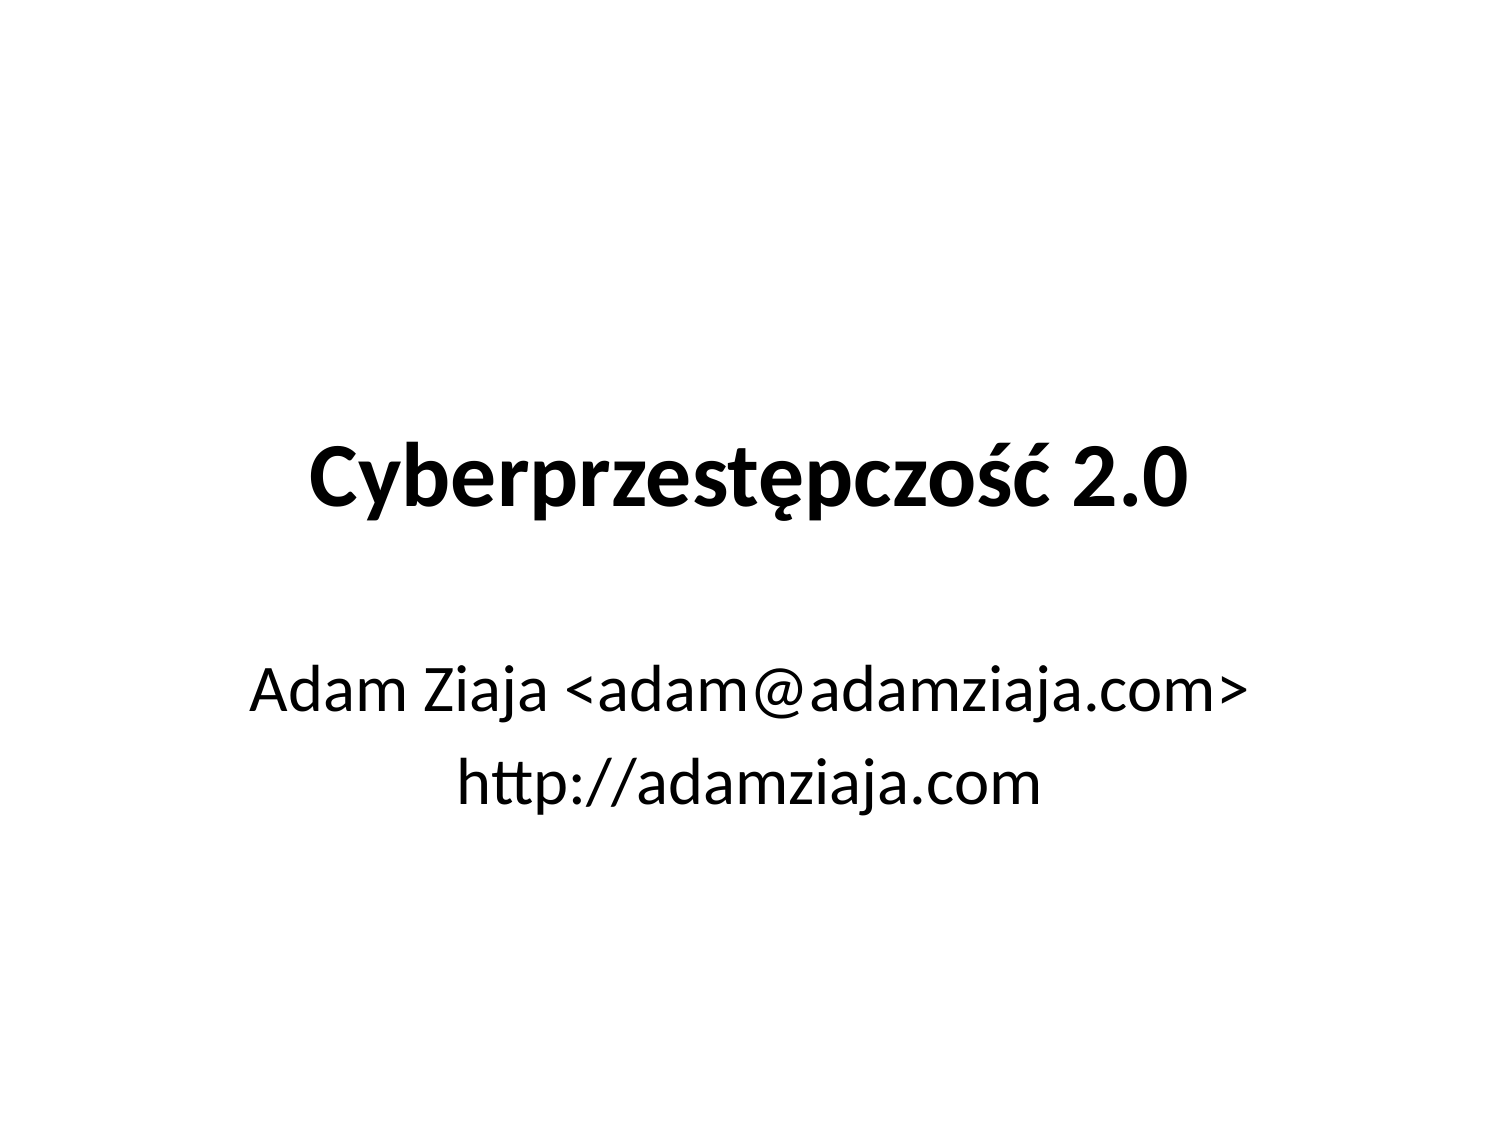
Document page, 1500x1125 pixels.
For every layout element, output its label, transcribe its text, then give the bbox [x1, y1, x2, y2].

title Cyberprzestępczość 2.0 [112, 349, 1388, 591]
subtitle Adam Ziaja <adam@adamziaja.com> http://adamziaja.com [225, 637, 1275, 925]
